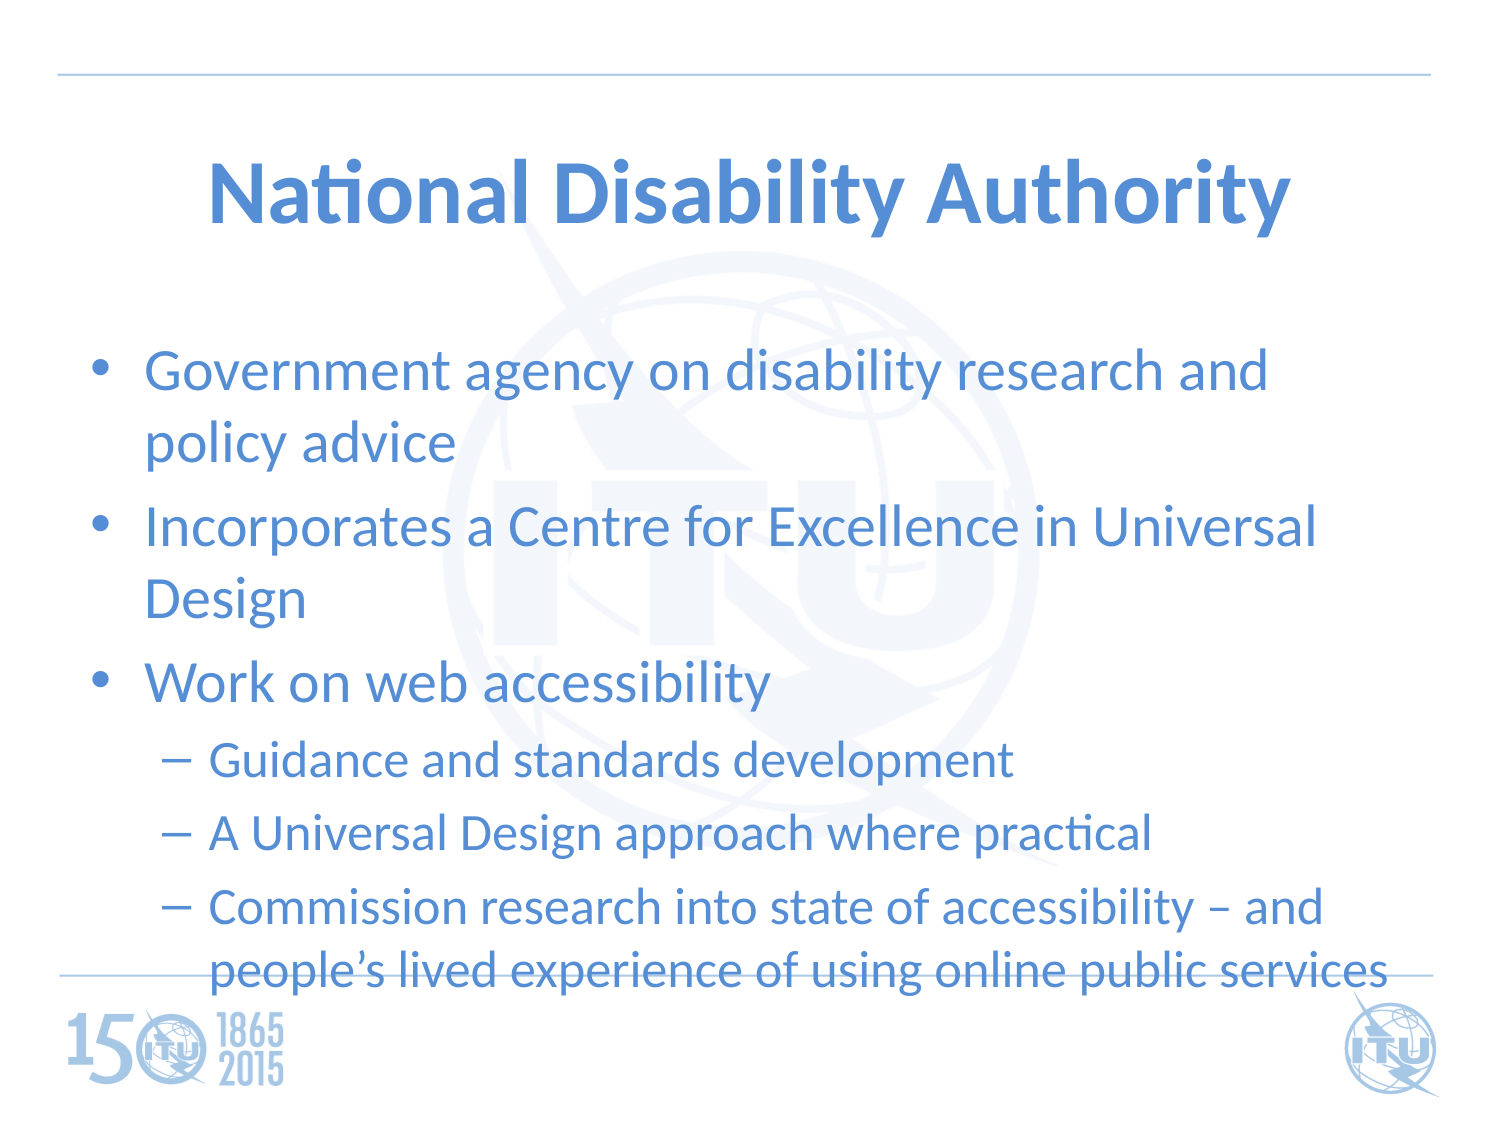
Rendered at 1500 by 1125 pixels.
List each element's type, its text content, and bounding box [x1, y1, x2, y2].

list Government agency on disability research and policy advice Incorporates a Centre for Excellence in Universal Design Work on web accessibility Guidance and standards development A Universal Design approach where practical Commission research into state of accessibility – and people’s lived experience of using online public services [75, 322, 1425, 1007]
title National Disability Authority [75, 93, 1425, 282]
